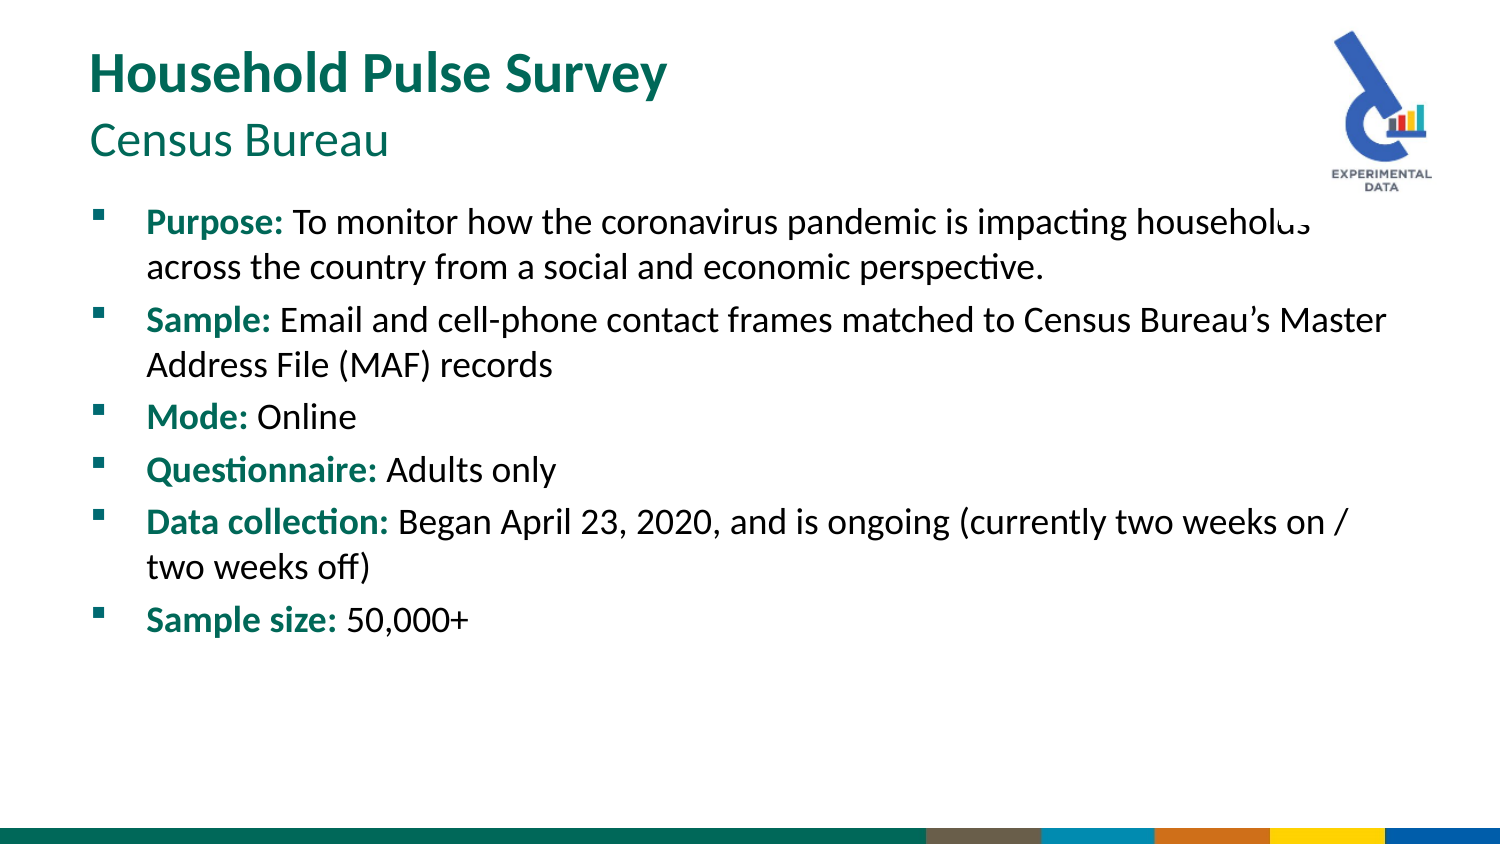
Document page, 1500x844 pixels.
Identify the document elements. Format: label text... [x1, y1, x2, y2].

list Purpose: To monitor how the coronavirus pandemic is impacting households across the country from a social and economic perspective. Sample: Email and cell-phone contact frames matched to Census Bureau’s Master Address File (MAF) records Mode: Online Questionnaire: Adults only Data collection: Began April 23, 2020, and is ongoing (currently two weeks on / two weeks off) Sample size: 50,000+ [75, 190, 1425, 739]
picture [1279, 11, 1478, 226]
picture [1154, 828, 1500, 844]
picture [0, 828, 1042, 844]
title Household Pulse Survey Census Bureau [75, 33, 1274, 175]
